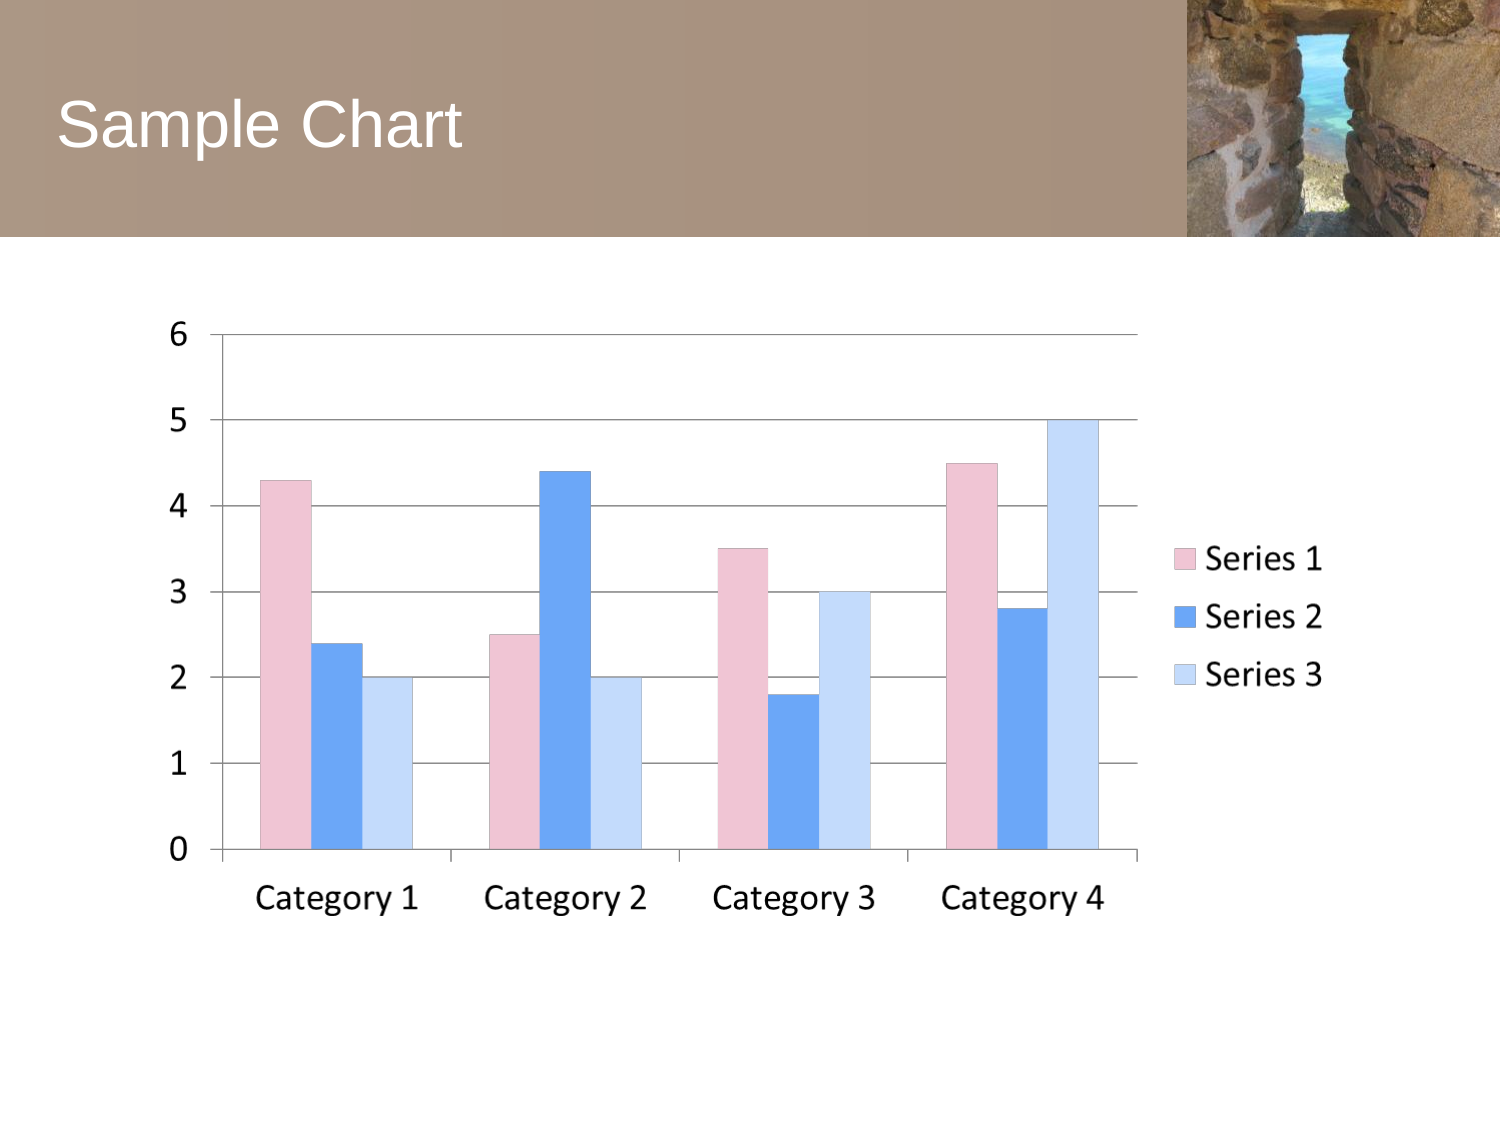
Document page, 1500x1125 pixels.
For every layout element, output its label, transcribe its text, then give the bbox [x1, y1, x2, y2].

title Sample Chart [41, 45, 1164, 197]
picture [1187, 0, 1500, 237]
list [147, 293, 1353, 942]
